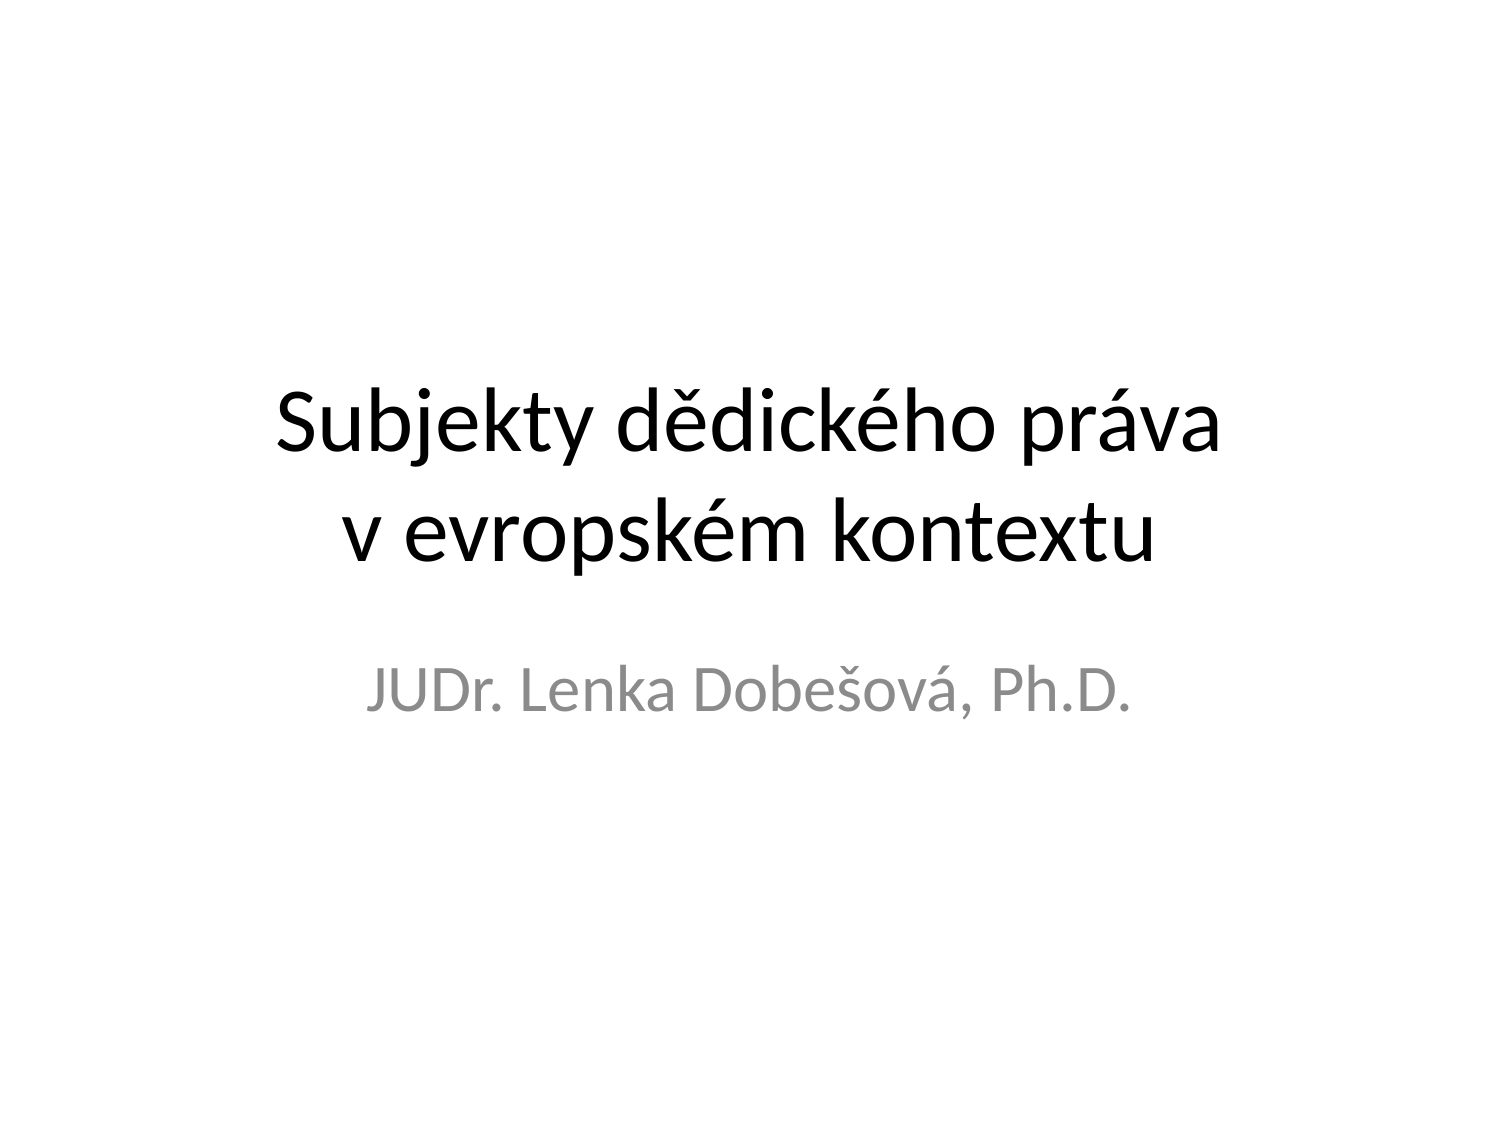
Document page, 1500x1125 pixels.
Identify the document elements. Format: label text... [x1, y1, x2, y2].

subtitle JUDr. Lenka Dobešová, Ph.D. [225, 637, 1275, 925]
title Subjekty dědického práva v evropském kontextu [112, 349, 1388, 591]
